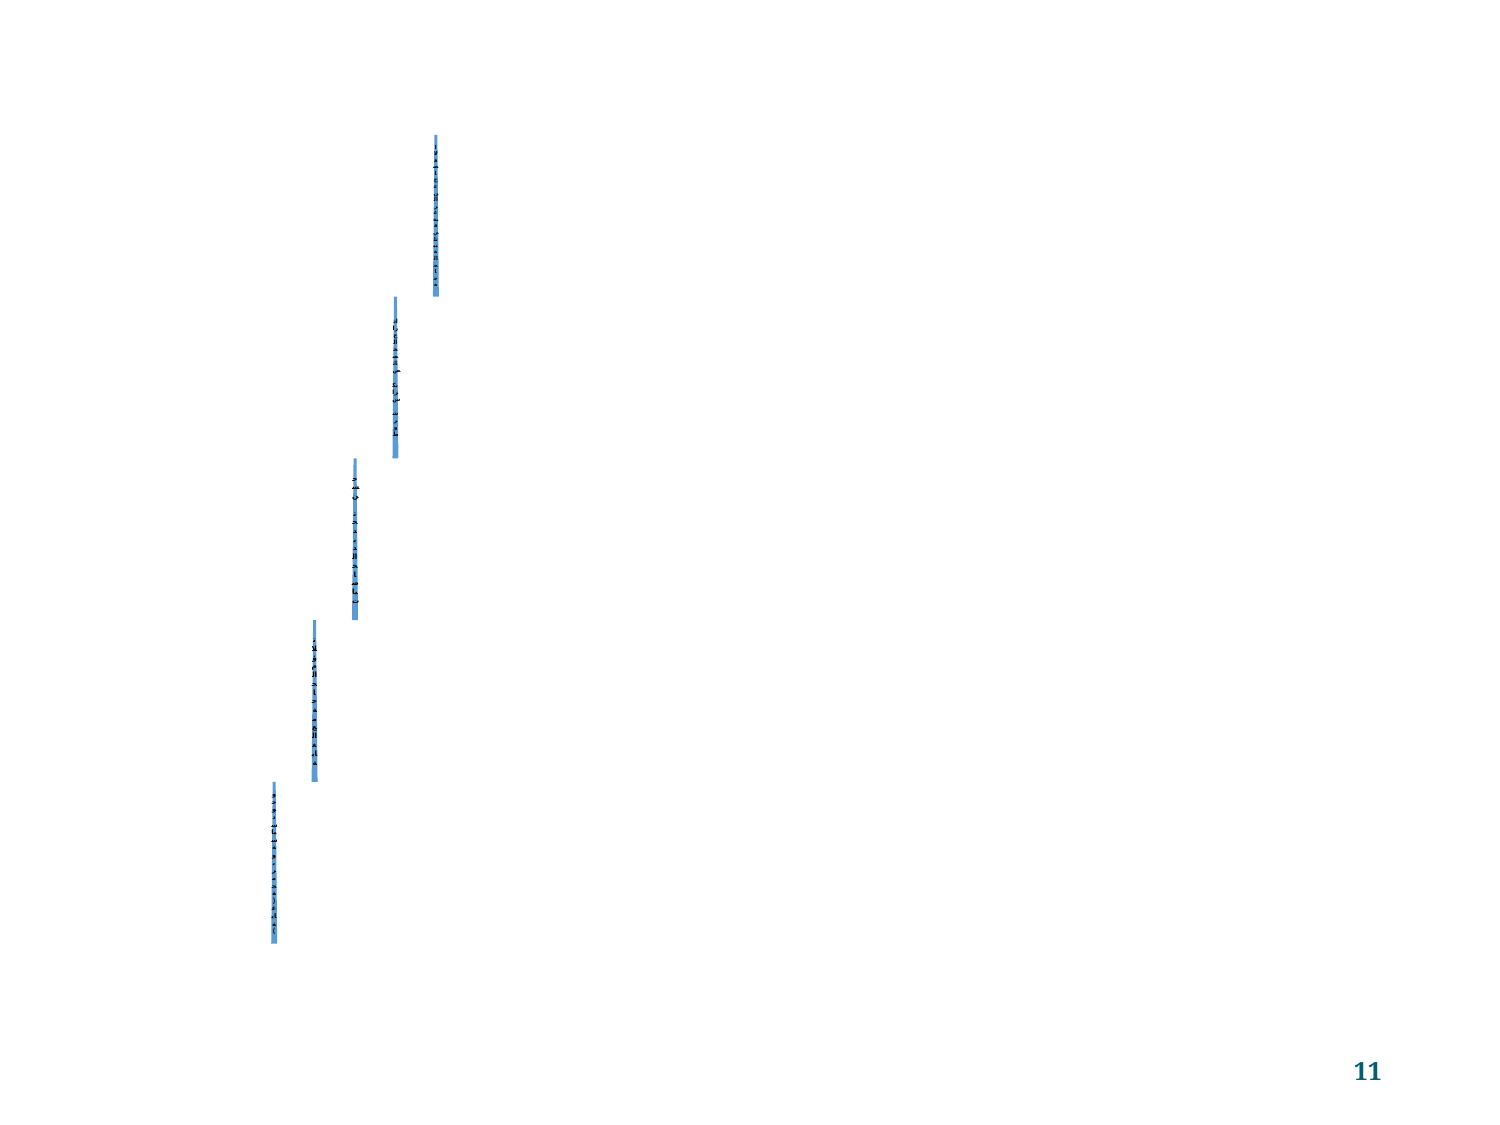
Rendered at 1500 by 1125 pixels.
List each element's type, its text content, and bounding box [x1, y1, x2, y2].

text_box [94, 158, 1406, 967]
slide_number 11 [1059, 1042, 1397, 1103]
